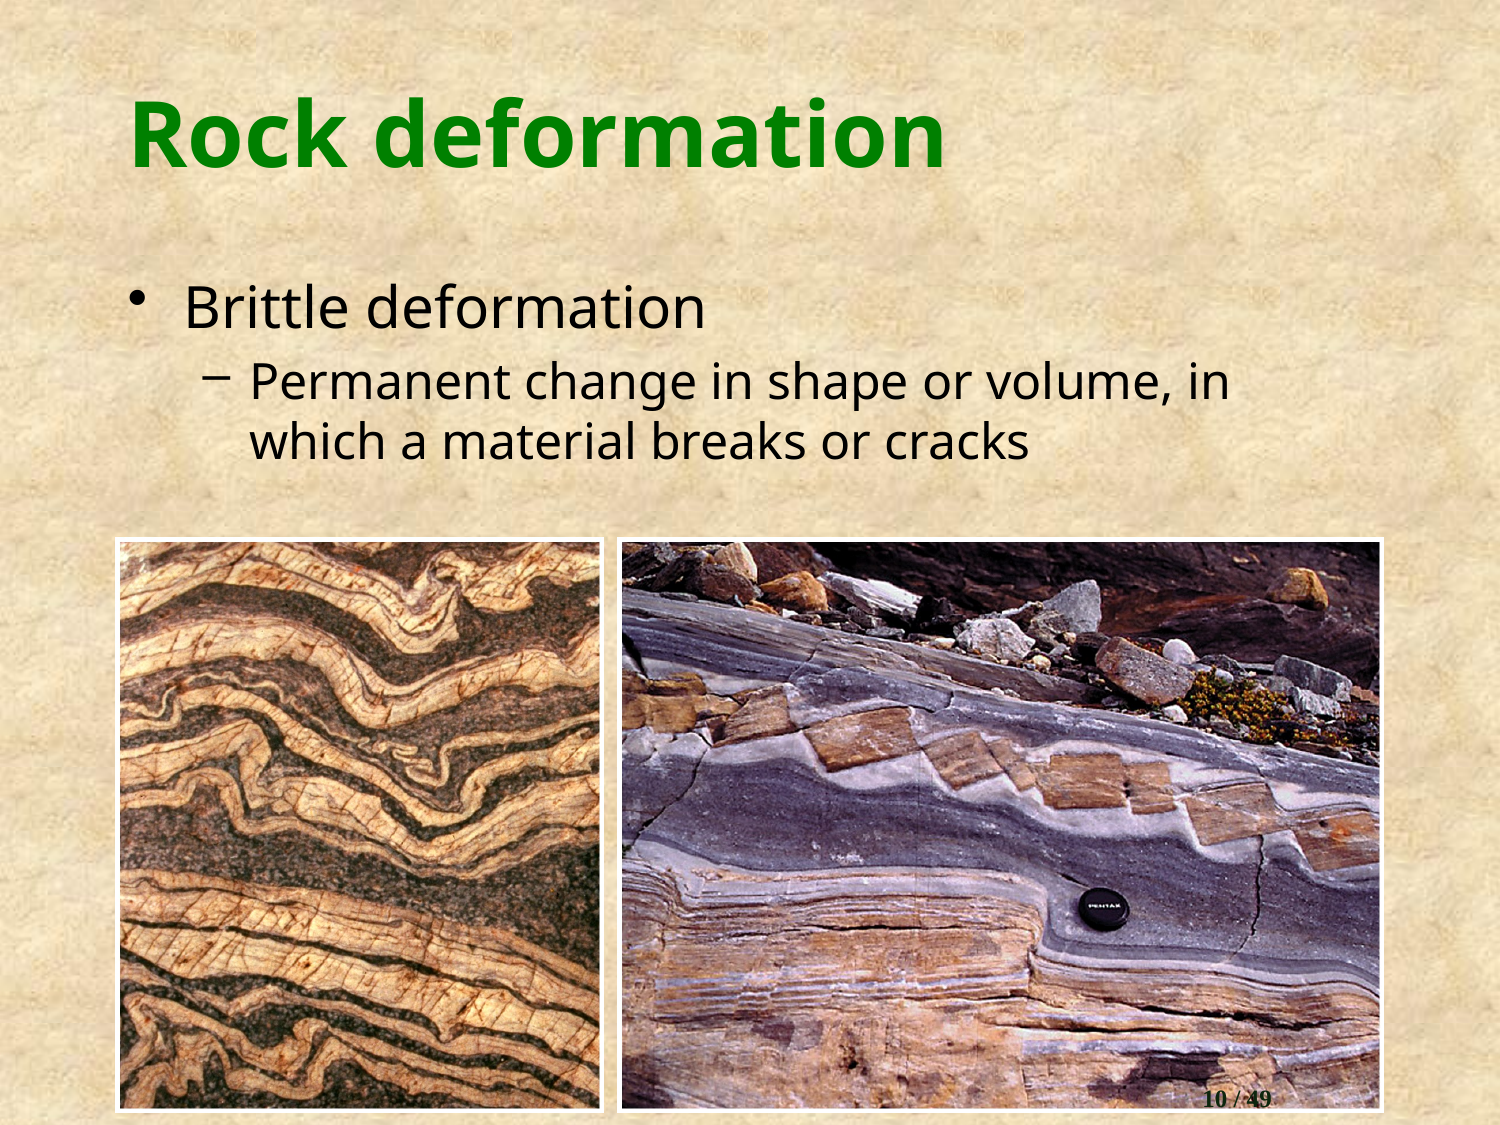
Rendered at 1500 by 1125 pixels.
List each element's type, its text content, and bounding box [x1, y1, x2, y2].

title Rock deformation [112, 37, 1388, 226]
picture [0, 0, 1500, 1125]
slide_number 10 / 49 [1187, 1074, 1500, 1125]
list Brittle deformation Permanent change in shape or volume, in which a material breaks or cracks [112, 262, 1388, 1001]
